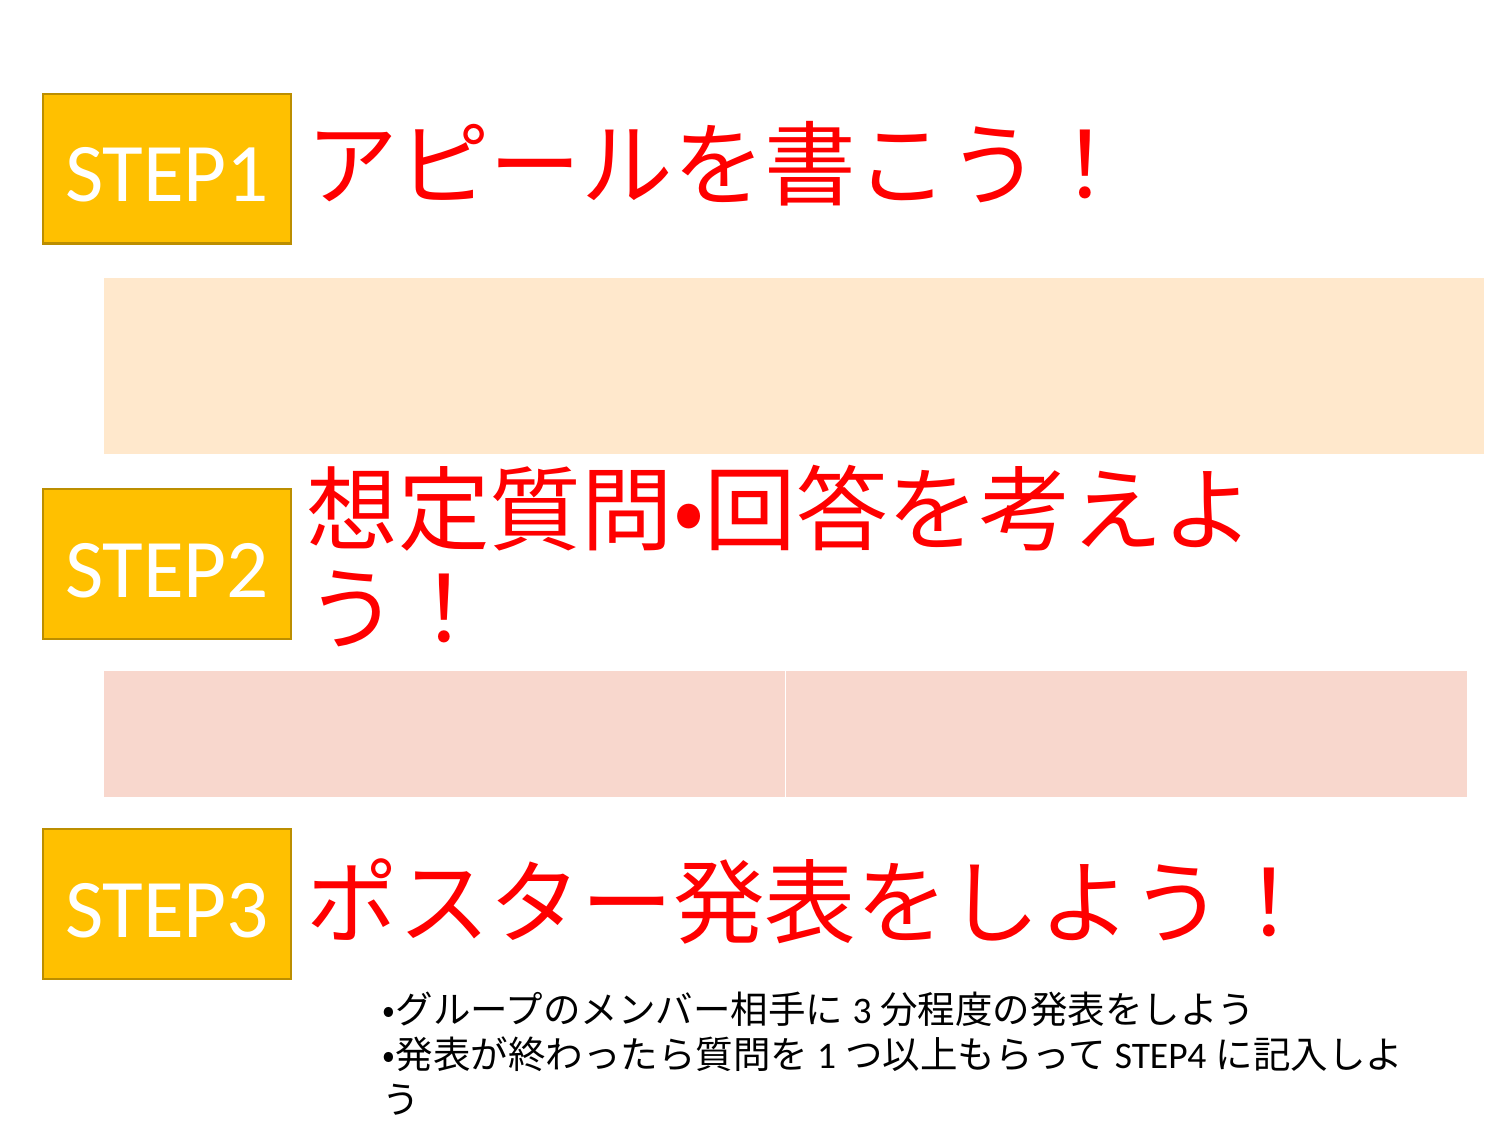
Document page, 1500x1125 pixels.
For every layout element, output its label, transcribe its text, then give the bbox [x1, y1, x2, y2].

table_header [786, 671, 1467, 797]
title アピールを書こう！ [291, 59, 1397, 276]
text_box 想定質問・回答を考えよう！ [291, 455, 1432, 669]
text_box STEP3 [42, 828, 291, 980]
text_box STEP1 [42, 93, 292, 245]
table_header [104, 278, 1484, 454]
table_header [104, 671, 785, 797]
text_box ・グループのメンバー相手に3分程度の発表をしよう ・発表が終わったら質問を1つ以上もらってSTEP4に記入しよう [368, 978, 1449, 1125]
text_box STEP2 [42, 488, 291, 640]
text_box ポスター発表をしよう！ [291, 797, 1432, 1016]
